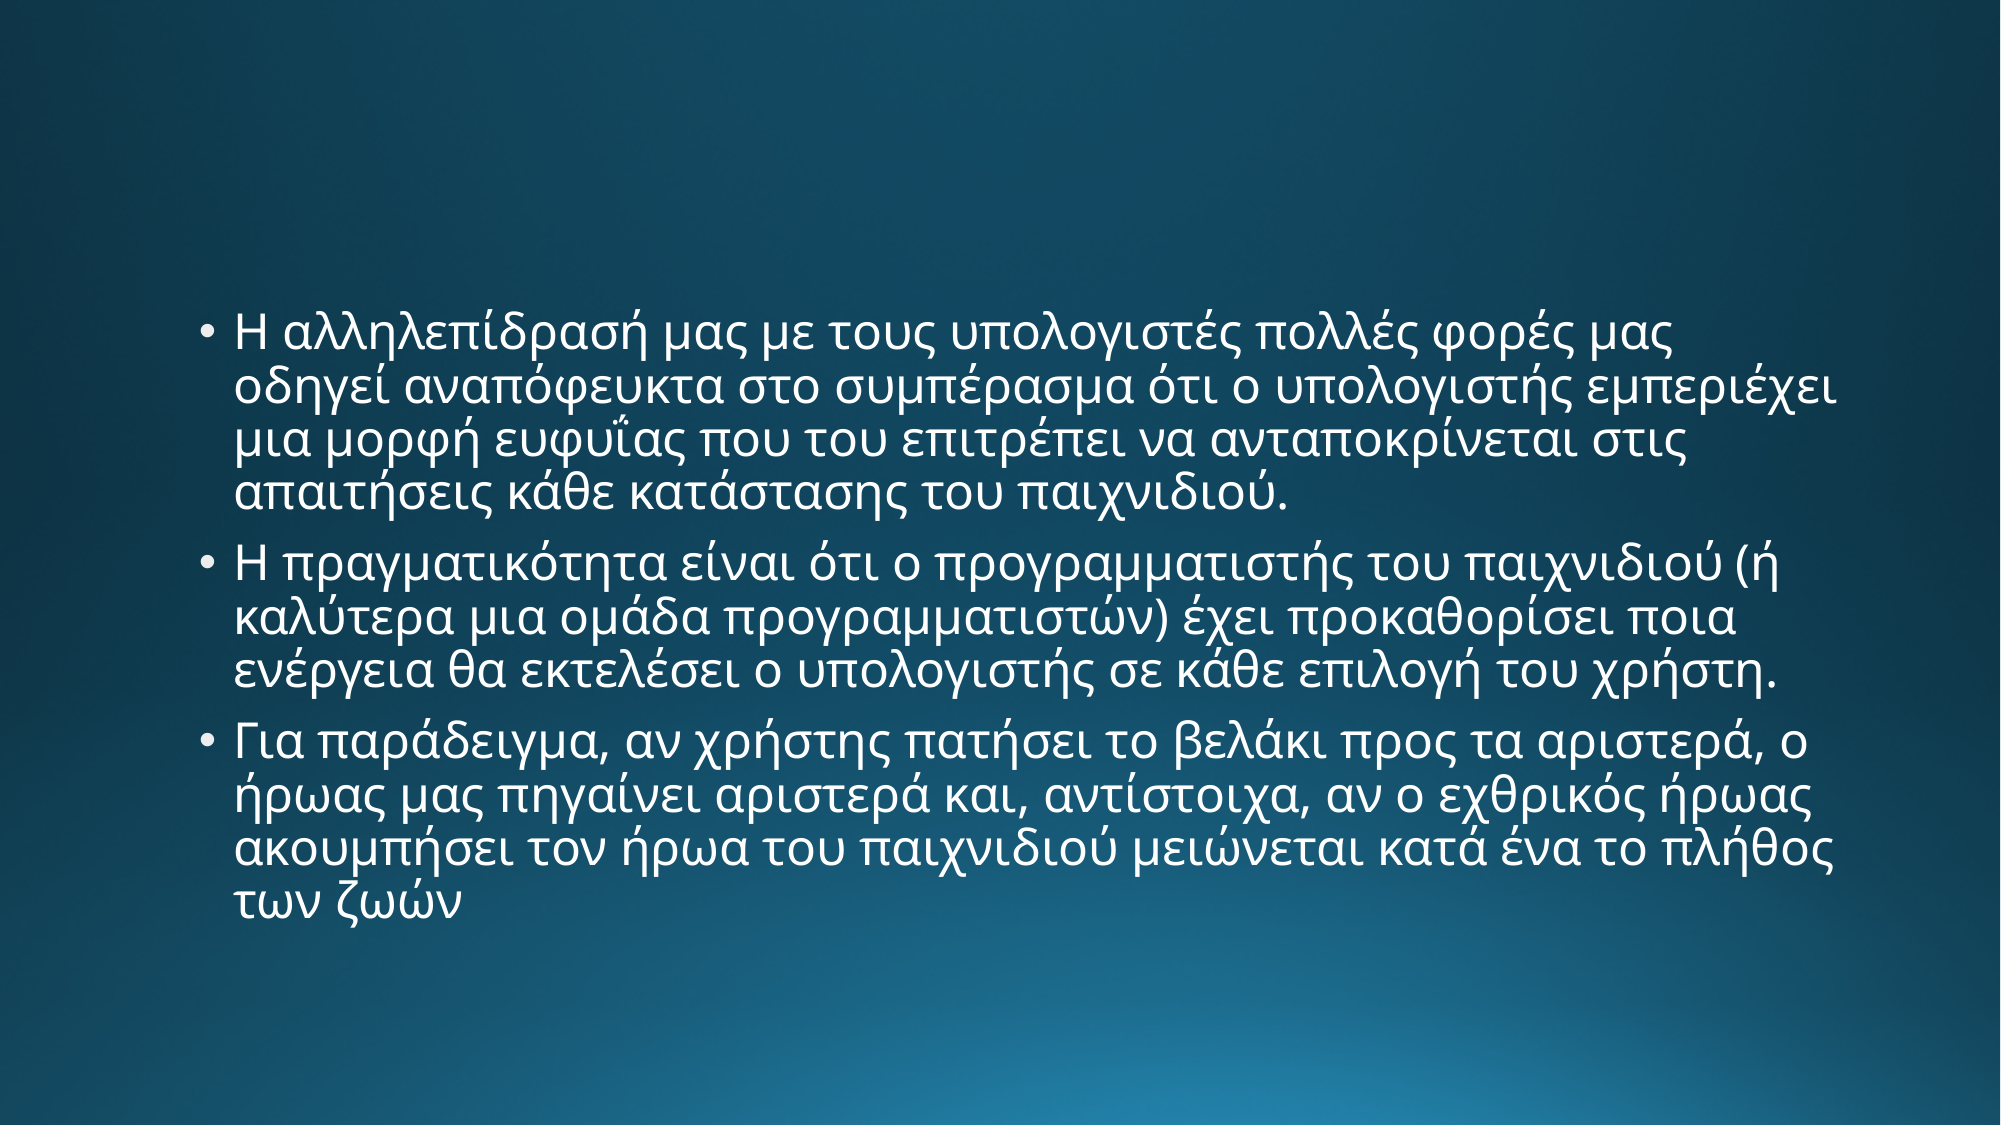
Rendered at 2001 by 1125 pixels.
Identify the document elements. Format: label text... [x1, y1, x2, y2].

list Η αλληλεπίδρασή μας με τους υπολογιστές πολλές φορές μας οδηγεί αναπόφευκτα στο συμπέρασμα ότι ο υπολογιστής εμπεριέχει μια μορφή ευφυΐας που του επιτρέπει να ανταποκρίνεται στις απαιτήσεις κάθε κατάστασης του παιχνιδιού. Η πραγματικότητα είναι ότι ο προγραμματιστής του παιχνιδιού (ή καλύτερα μια ομάδα προγραμματιστών) έχει προκαθορίσει ποια ενέργεια θα εκτελέσει ο υπολογιστής σε κάθε επιλογή του χρήστη. Για παράδειγμα, αν χρήστης πατήσει το βελάκι προς τα αριστερά, ο ήρωας μας πηγαίνει αριστερά και, αντίστοιχα, αν ο εχθρικός ήρωας ακουμπήσει τον ήρωα του παιχνιδιού μειώνεται κατά ένα το πλήθος των ζωών [183, 299, 1863, 1014]
picture [0, 0, 2001, 1125]
